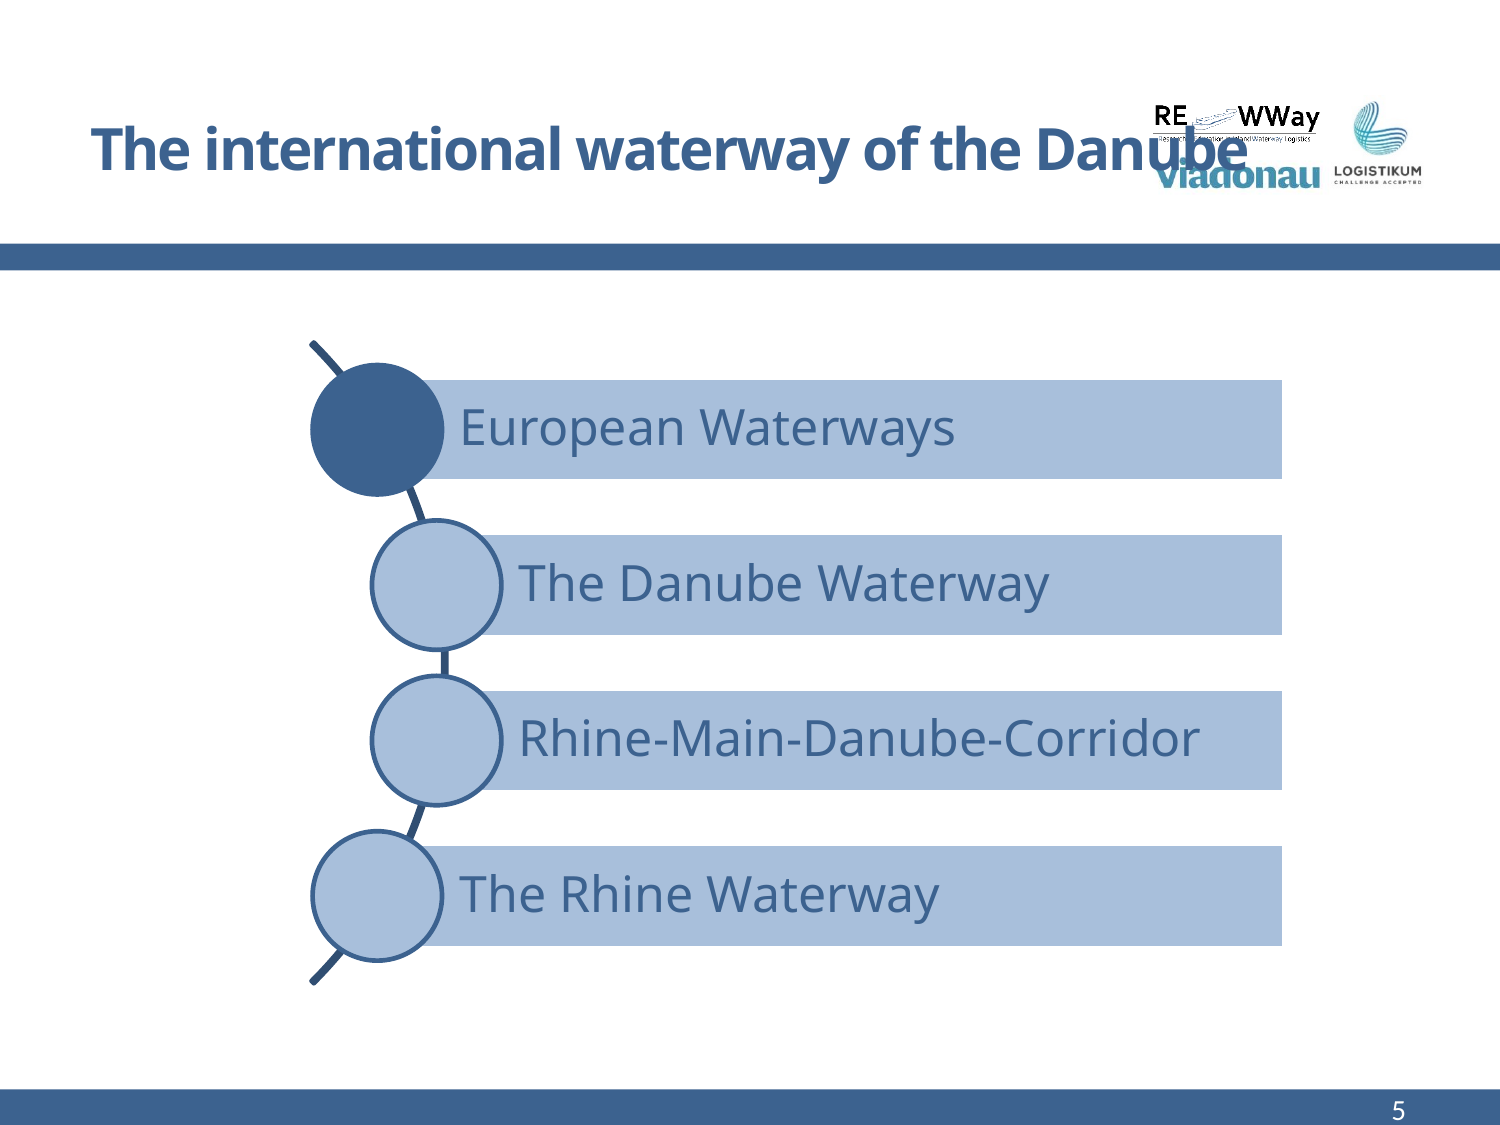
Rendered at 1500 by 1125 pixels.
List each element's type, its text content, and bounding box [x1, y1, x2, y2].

title The international waterway of the Danube [75, 66, 1425, 229]
slide_number 5 [1246, 1082, 1422, 1125]
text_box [300, 326, 1294, 1000]
